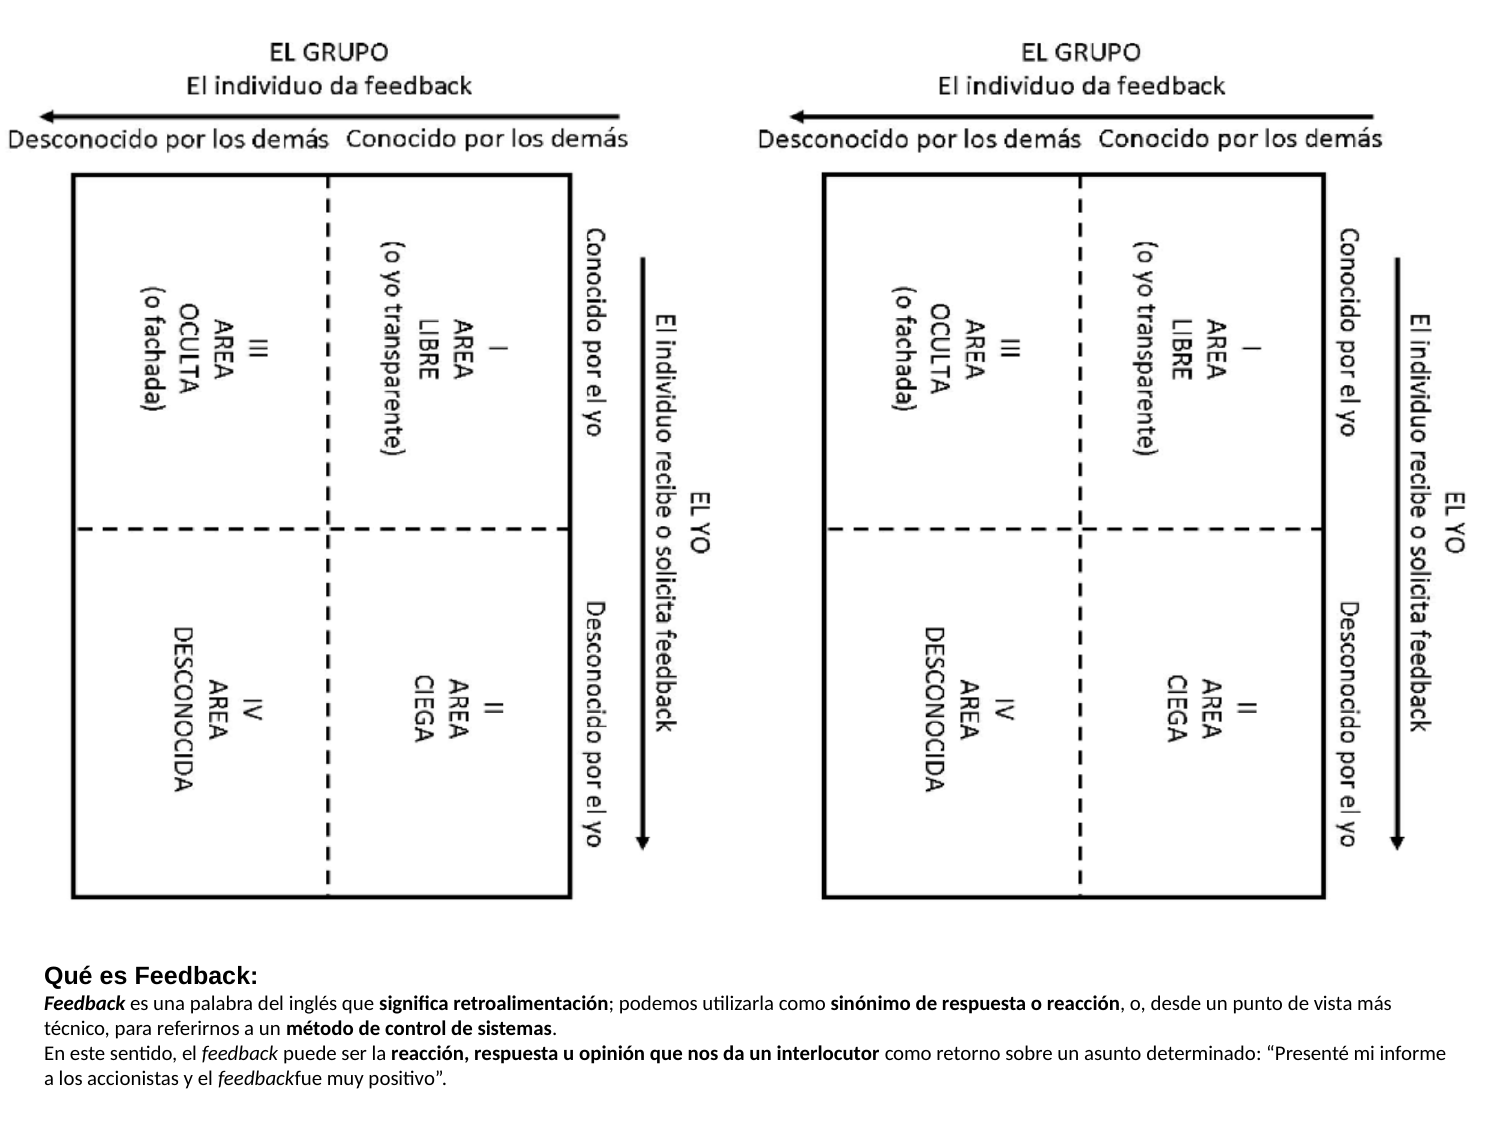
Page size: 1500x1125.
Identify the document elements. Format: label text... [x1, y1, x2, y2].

text_box Qué es Feedback: Feedback es una palabra del inglés que significa retroalimentación; podemos utilizarla como sinónimo de respuesta o reacción, o, desde un punto de vista más técnico, para referirnos a un método de control de sistemas. En este sentido, el feedback puede ser la reacción, respuesta u opinión que nos da un interlocutor como retorno sobre un asunto determinado: “Presenté mi informe a los accionistas y el feedbackfue muy positivo”. [29, 952, 1471, 1122]
picture [0, 16, 1500, 917]
